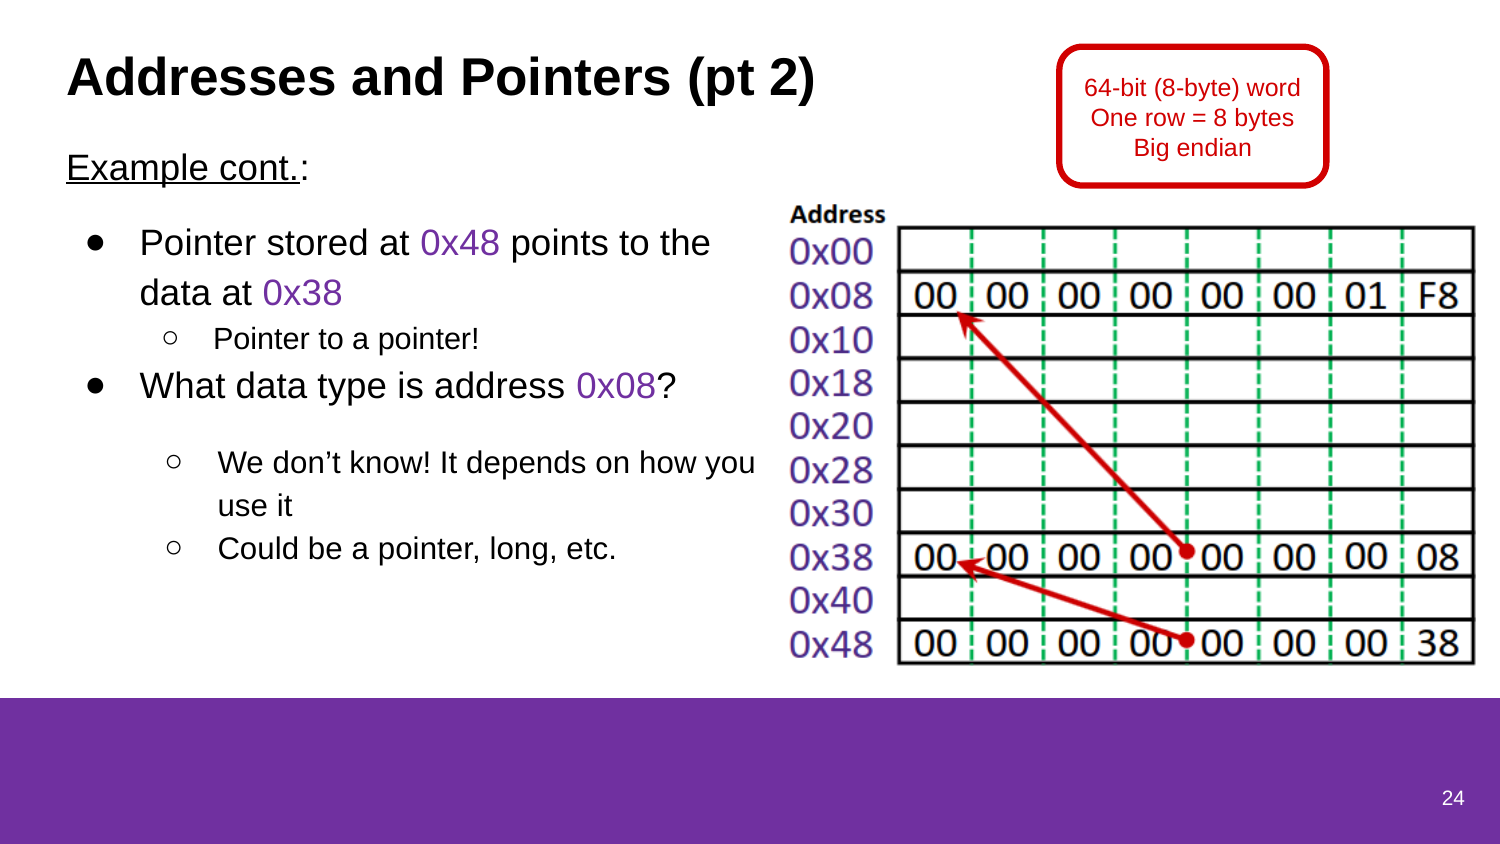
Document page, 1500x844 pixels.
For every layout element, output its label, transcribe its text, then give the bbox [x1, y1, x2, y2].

list Example cont.: Pointer stored at 0x48 points to the data at 0x38 Pointer to a pointer! What data type is address 0x08? [51, 121, 780, 422]
text_box We don’t know! It depends on how you use it Could be a pointer, long, etc. [52, 421, 774, 670]
title Addresses and Pointers (pt 2) [51, 27, 1449, 122]
text_box 64-bit (8-byte) word One row = 8 bytes Big endian [1059, 46, 1327, 186]
slide_number 24 [1389, 764, 1480, 830]
picture [0, 0, 1500, 698]
